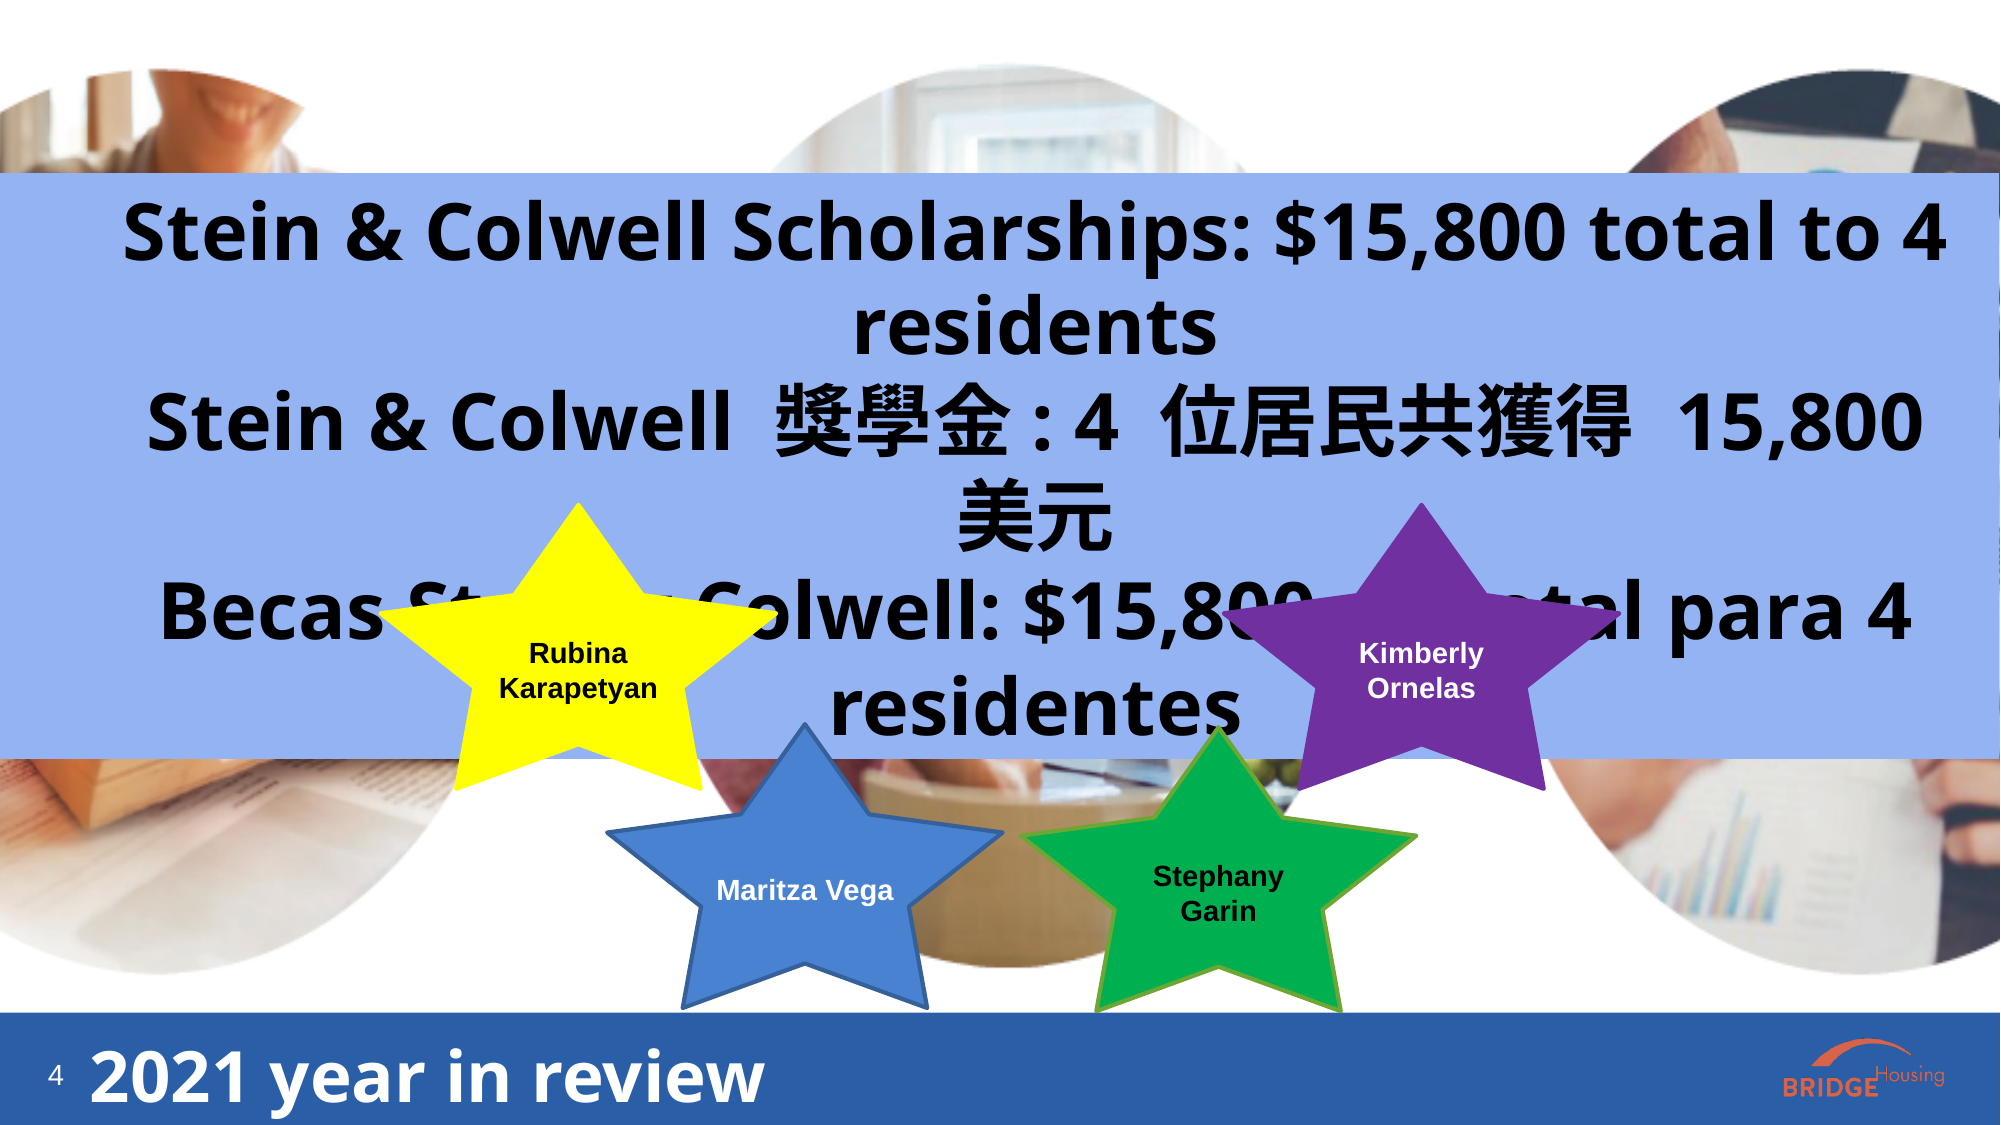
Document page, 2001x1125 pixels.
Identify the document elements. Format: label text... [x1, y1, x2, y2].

picture [1800, 1032, 1949, 1102]
picture [0, 0, 2000, 1011]
title 2021 year in review [74, 1020, 1800, 1125]
